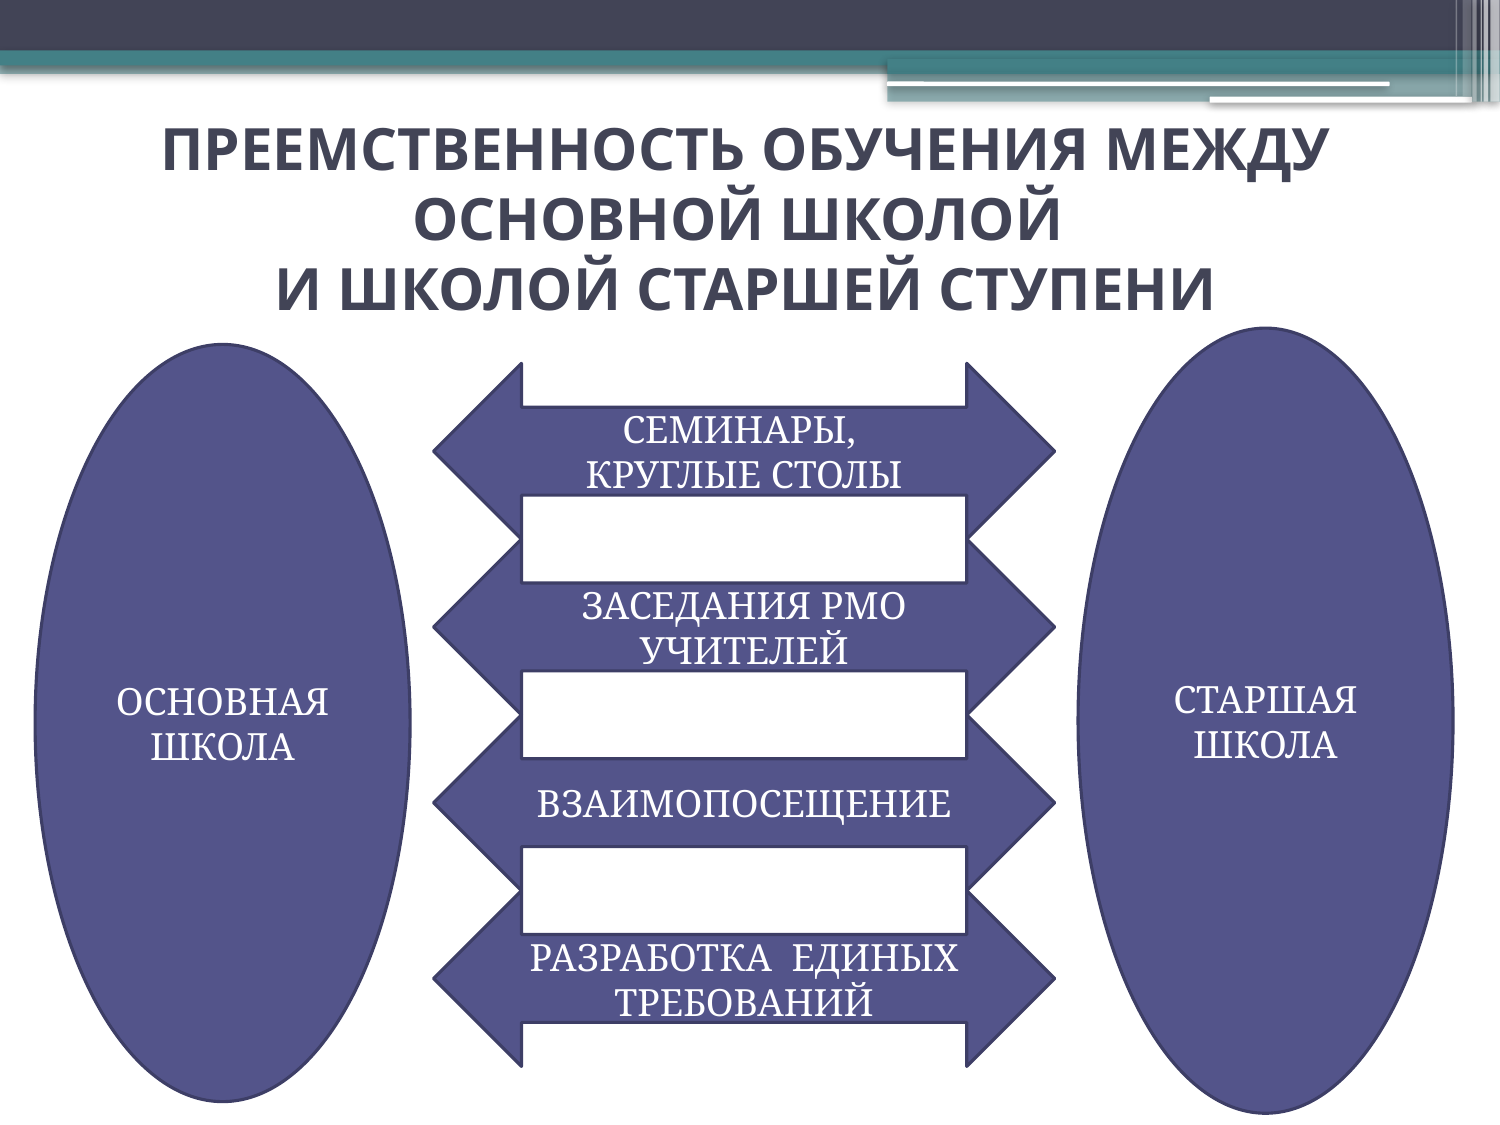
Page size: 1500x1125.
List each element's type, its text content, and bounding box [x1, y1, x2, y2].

text_box СТАРШАЯ ШКОЛА [1076, 326, 1455, 1115]
title ПРЕЕМСТВЕННОСТЬ ОБУЧЕНИЯ МЕЖДУ ОСНОВНОЙ ШКОЛОЙ И ШКОЛОЙ СТАРШЕЙ СТУПЕНИ [70, 128, 1421, 305]
text_box РАЗРАБОТКА ЕДИНЫХ ТРЕБОВАНИЙ [432, 891, 1056, 1068]
text_box ОСНОВНАЯ ШКОЛА [33, 342, 412, 1104]
text_box СЕМИНАРЫ, КРУГЛЫЕ СТОЛЫ [432, 361, 1056, 539]
text_box ЗАСЕДАНИЯ РМО УЧИТЕЛЕЙ [432, 537, 1056, 715]
text_box ВЗАИМОПОСЕЩЕНИЕ [432, 713, 1056, 893]
